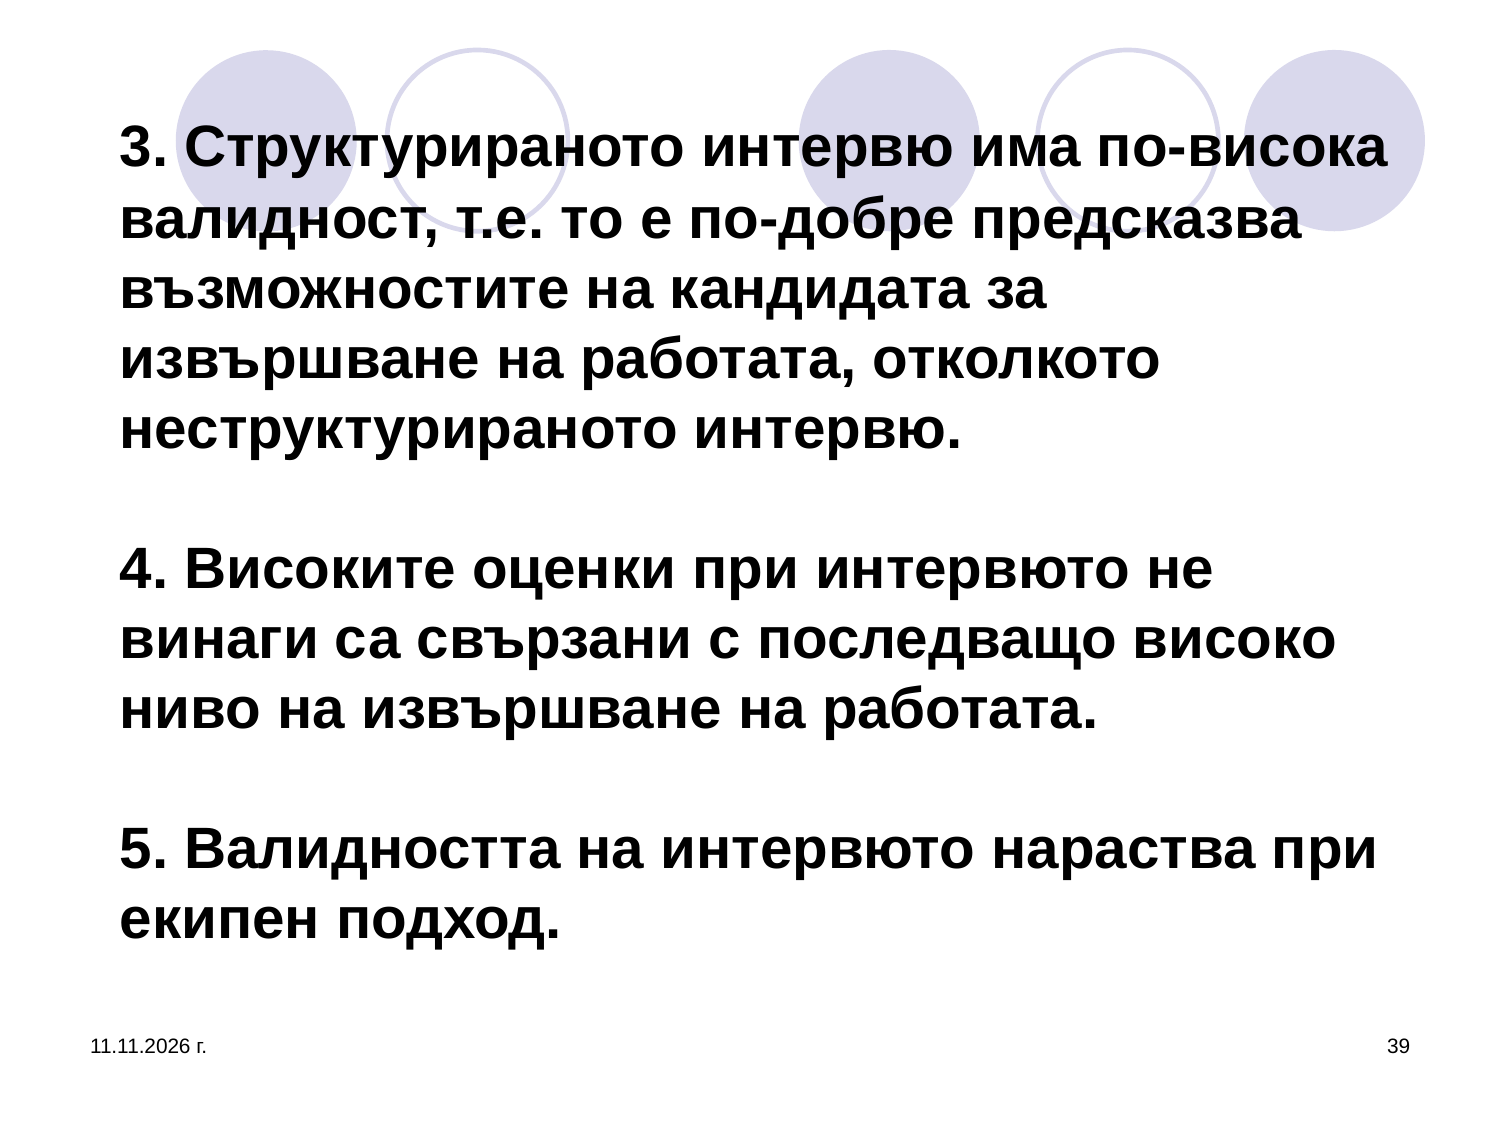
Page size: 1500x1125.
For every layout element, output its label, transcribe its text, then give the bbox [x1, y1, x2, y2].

slide_number 39 [1074, 1025, 1425, 1100]
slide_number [75, 1025, 425, 1100]
title 3. Структурираното интервю има по-висока валидност, т.е. то е по-добре предсказва възможностите на кандидата за извършване на работата, отколкото неструктурираното интервю. 4. Високите оценки при интервюто не винаги са свързани с последващо високо ниво на извършване на работата. 5. Валидността на интервюто нараства при екипен подход. [75, 45, 1425, 1000]
